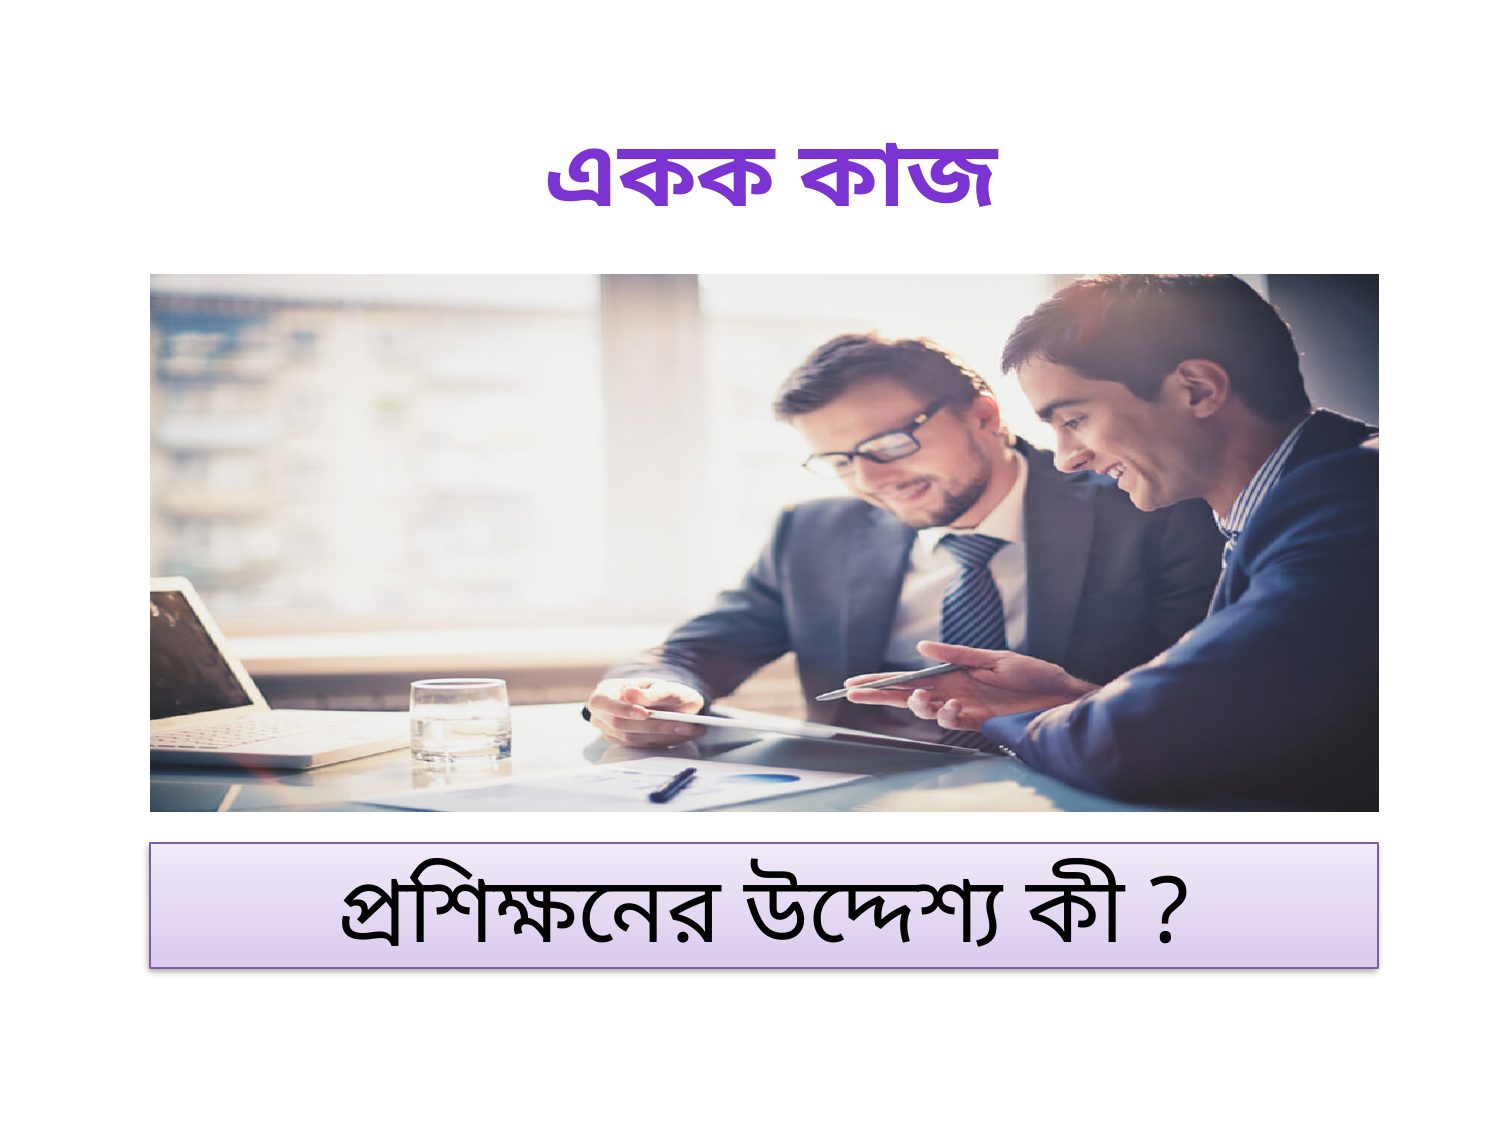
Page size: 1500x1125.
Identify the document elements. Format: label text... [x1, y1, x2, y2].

text_box একক কাজ [498, 99, 1045, 239]
text_box প্রশিক্ষনের উদ্দেশ্য কী ? [149, 842, 1379, 969]
picture [149, 274, 1379, 812]
